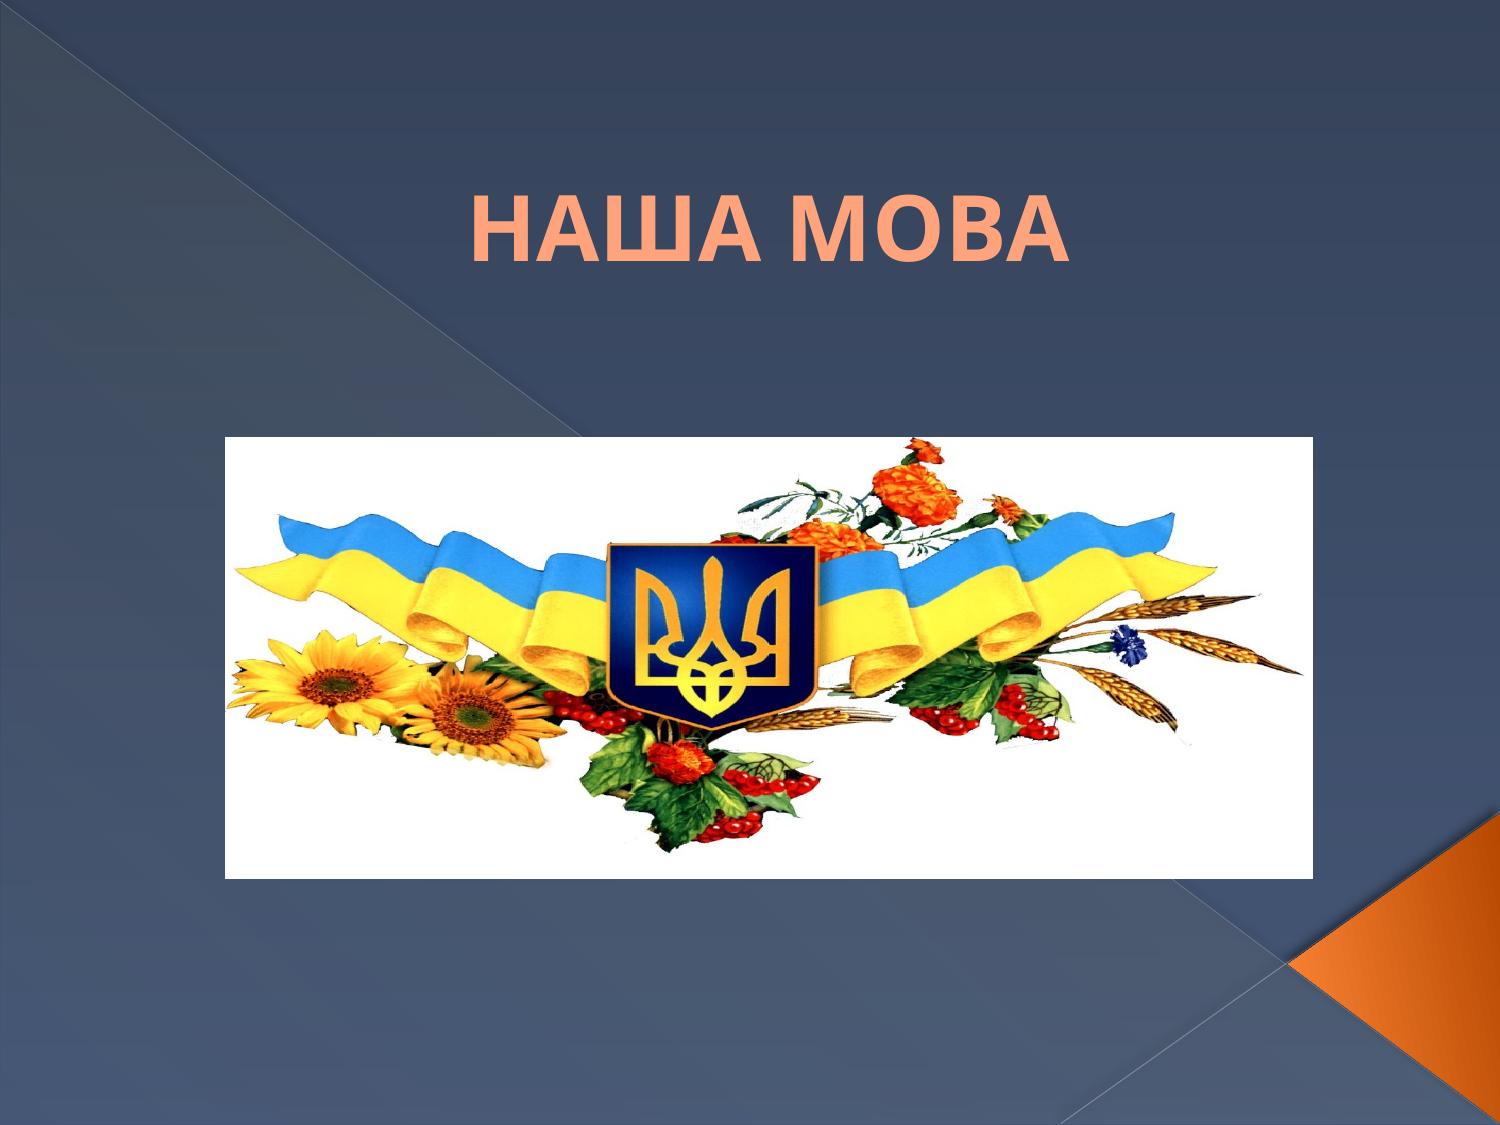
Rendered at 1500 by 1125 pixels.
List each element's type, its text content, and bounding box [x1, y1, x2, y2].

picture [224, 437, 1313, 880]
title НАША МОВА [150, 125, 1086, 288]
